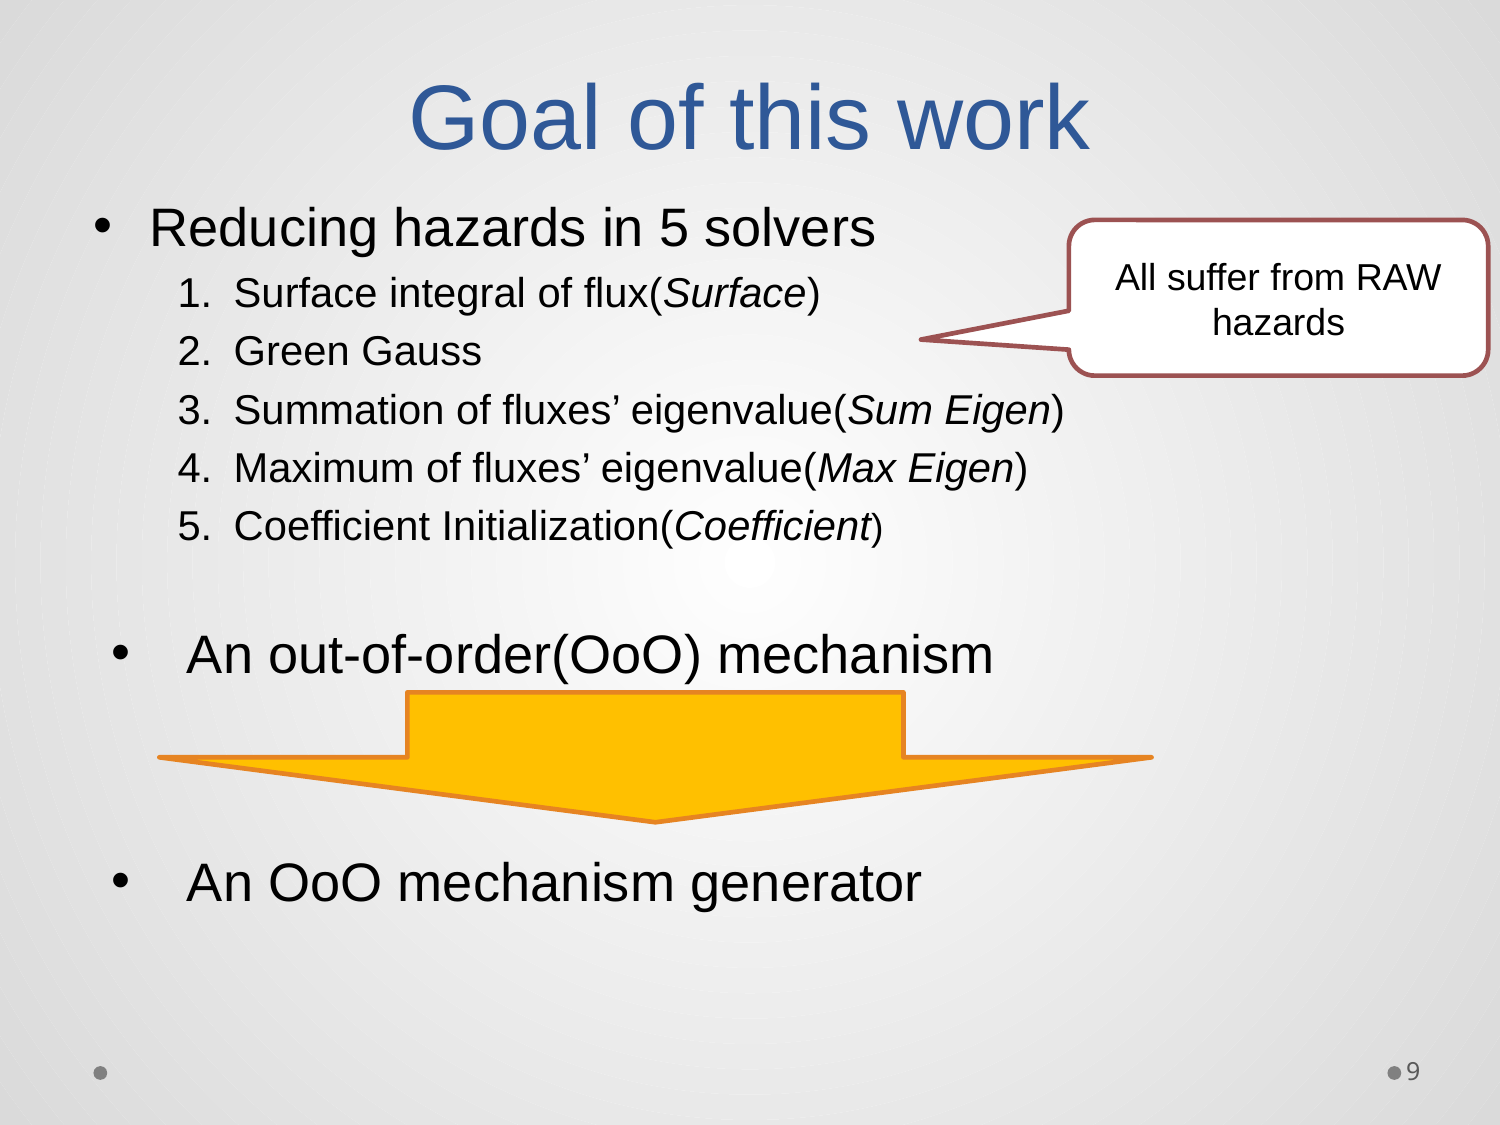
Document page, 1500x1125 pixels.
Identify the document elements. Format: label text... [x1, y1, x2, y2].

title Goal of this work [17, 0, 1483, 176]
slide_number 9 [1401, 1042, 1494, 1103]
text_box [157, 690, 1154, 825]
list Reducing hazards in 5 solvers Surface integral of flux(Surface) Green Gauss Summation of fluxes’ eigenvalue(Sum Eigen) Maximum of fluxes’ eigenvalue(Max Eigen) Coefficient Initialization(Coefficient) An out-of-order(OoO) mechanism An OoO mechanism generator [77, 184, 1429, 1000]
text_box All suffer from RAW hazards [918, 217, 1491, 378]
